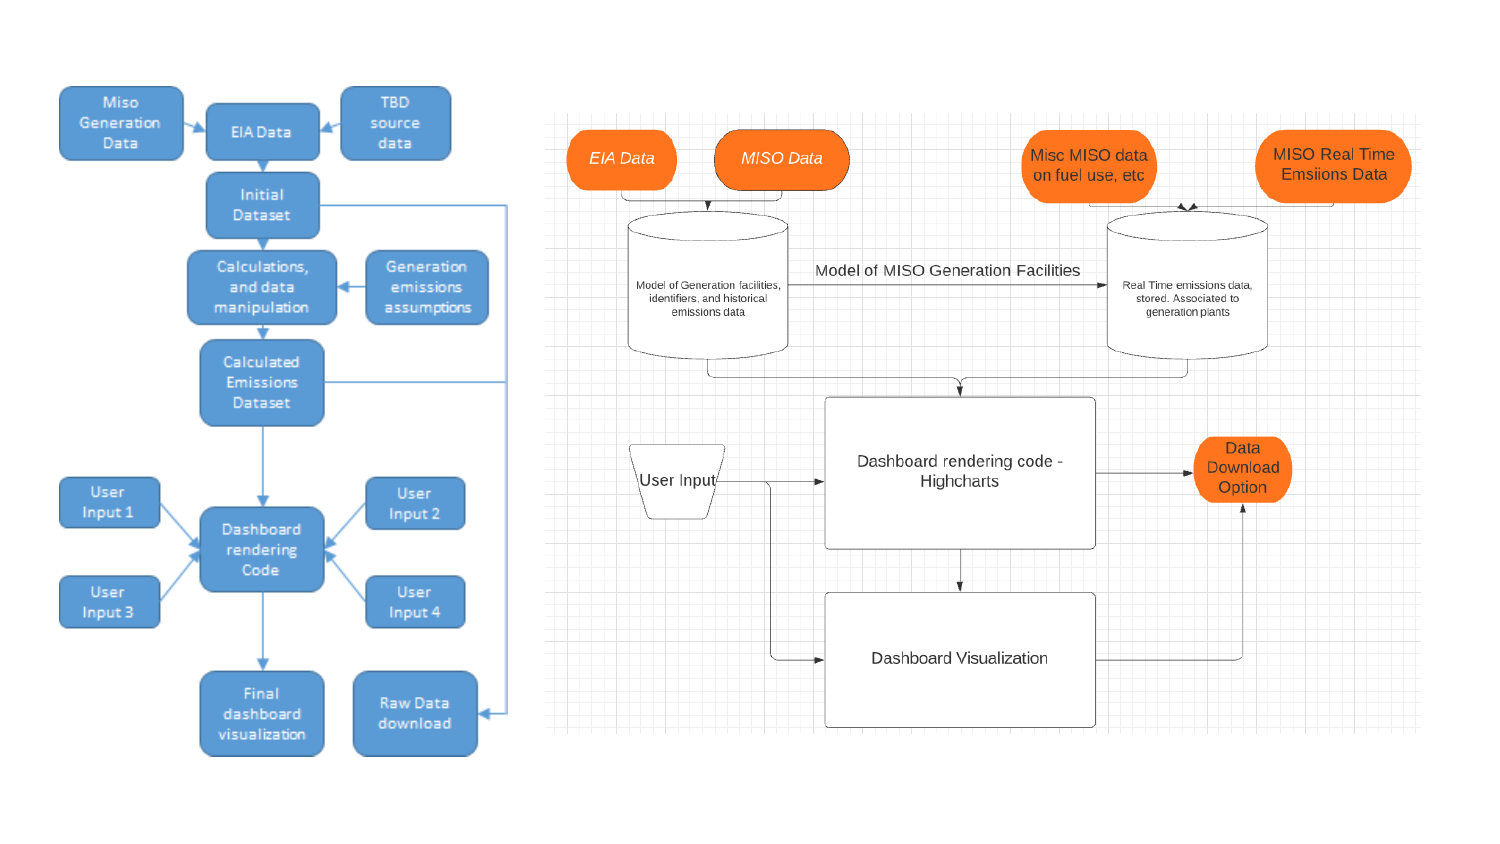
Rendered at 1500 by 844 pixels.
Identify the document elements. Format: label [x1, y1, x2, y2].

picture [59, 86, 509, 758]
picture [545, 113, 1421, 735]
